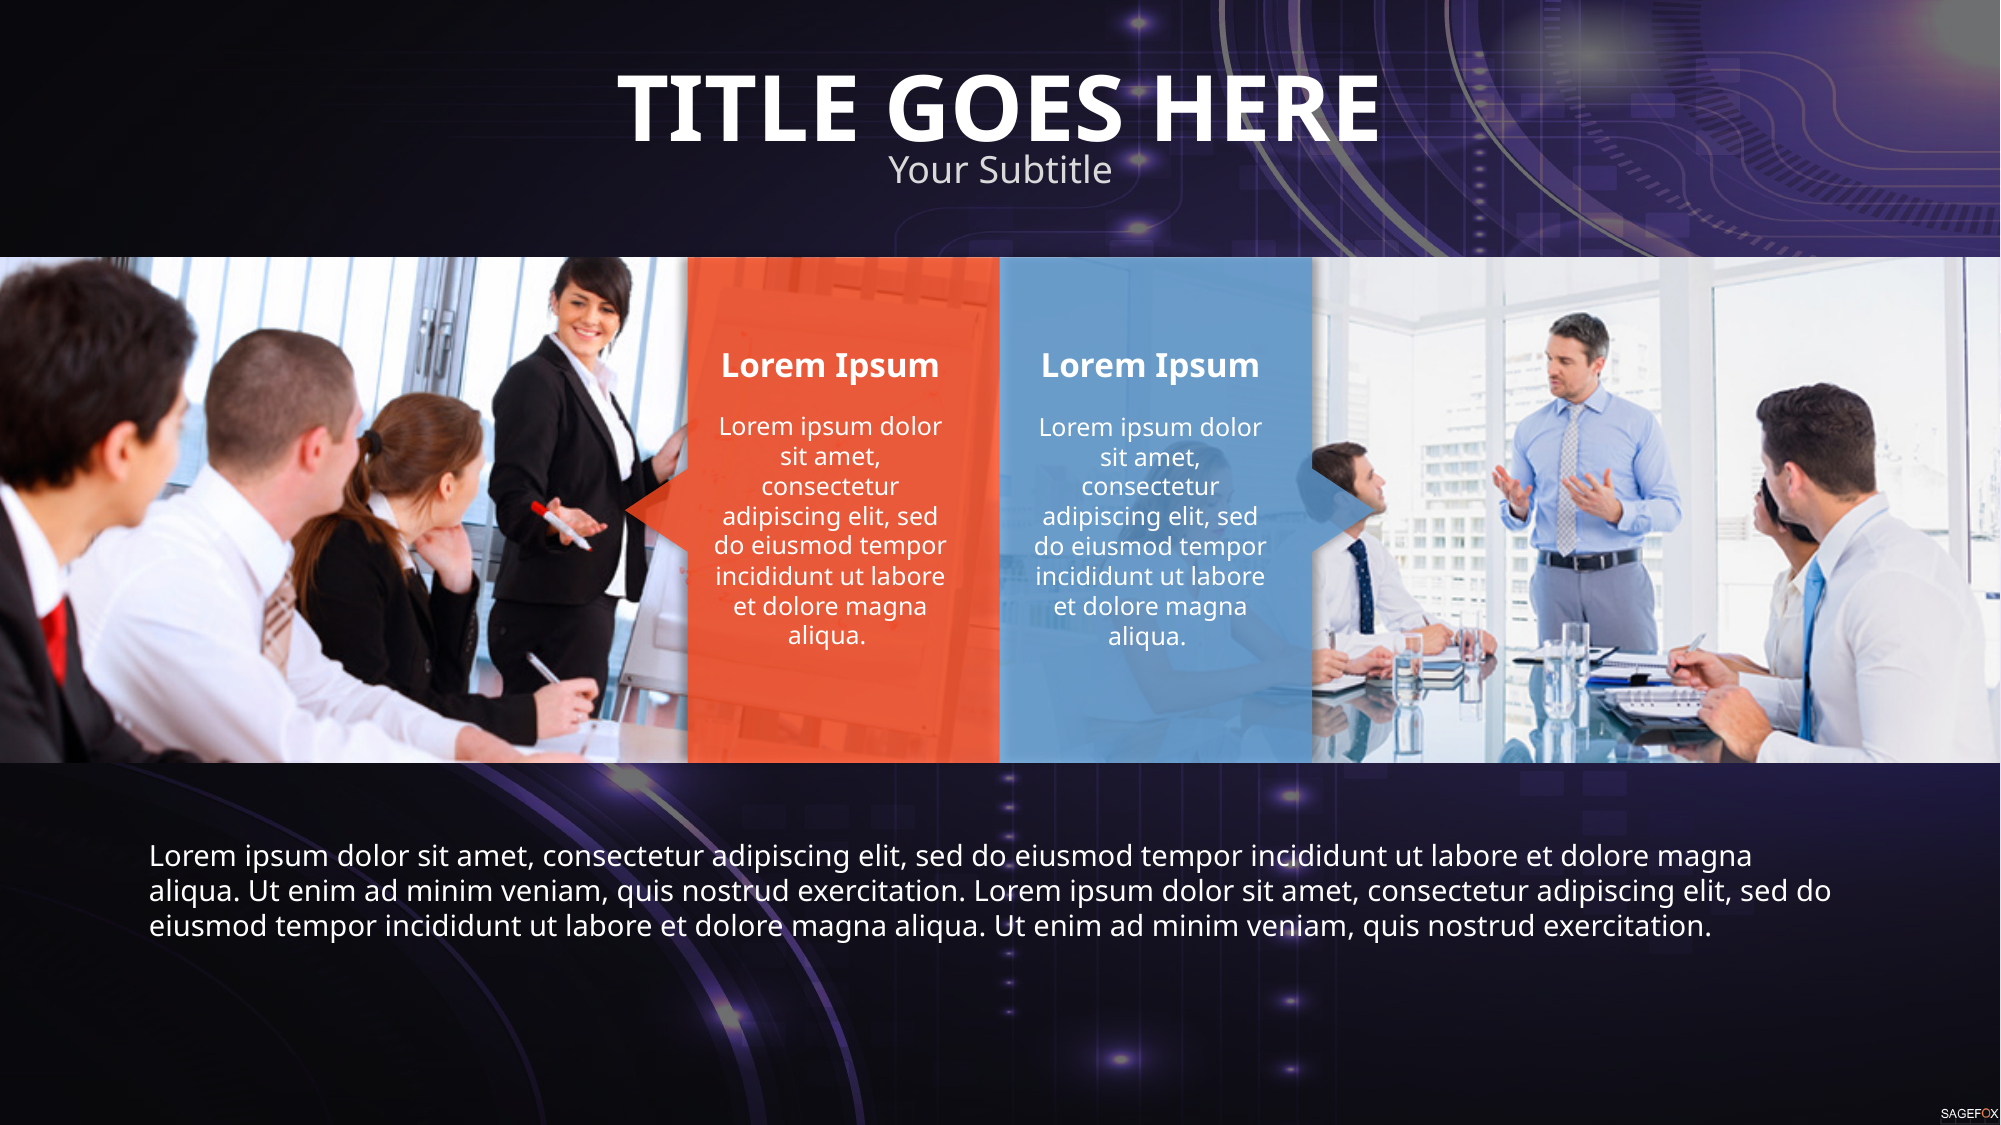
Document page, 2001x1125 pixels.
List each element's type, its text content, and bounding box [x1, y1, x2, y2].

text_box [548, 42, 1452, 199]
picture [0, 0, 2001, 1125]
text_box Lorem ipsum dolor sit amet, consectetur adipiscing elit, sed do eiusmod tempor incididunt ut labore et dolore magna aliqua. Ut enim ad minim veniam, quis nostrud exercitation. Lorem ipsum dolor sit amet, consectetur adipiscing elit, sed do eiusmod tempor incididunt ut labore et dolore magna aliqua. Ut enim ad minim veniam, quis nostrud exercitation. [134, 830, 1866, 950]
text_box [1029, 343, 1273, 593]
text_box [998, 256, 1377, 765]
text_box [1324, 256, 2000, 764]
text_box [708, 342, 953, 593]
text_box [622, 256, 998, 765]
text_box [0, 256, 675, 764]
